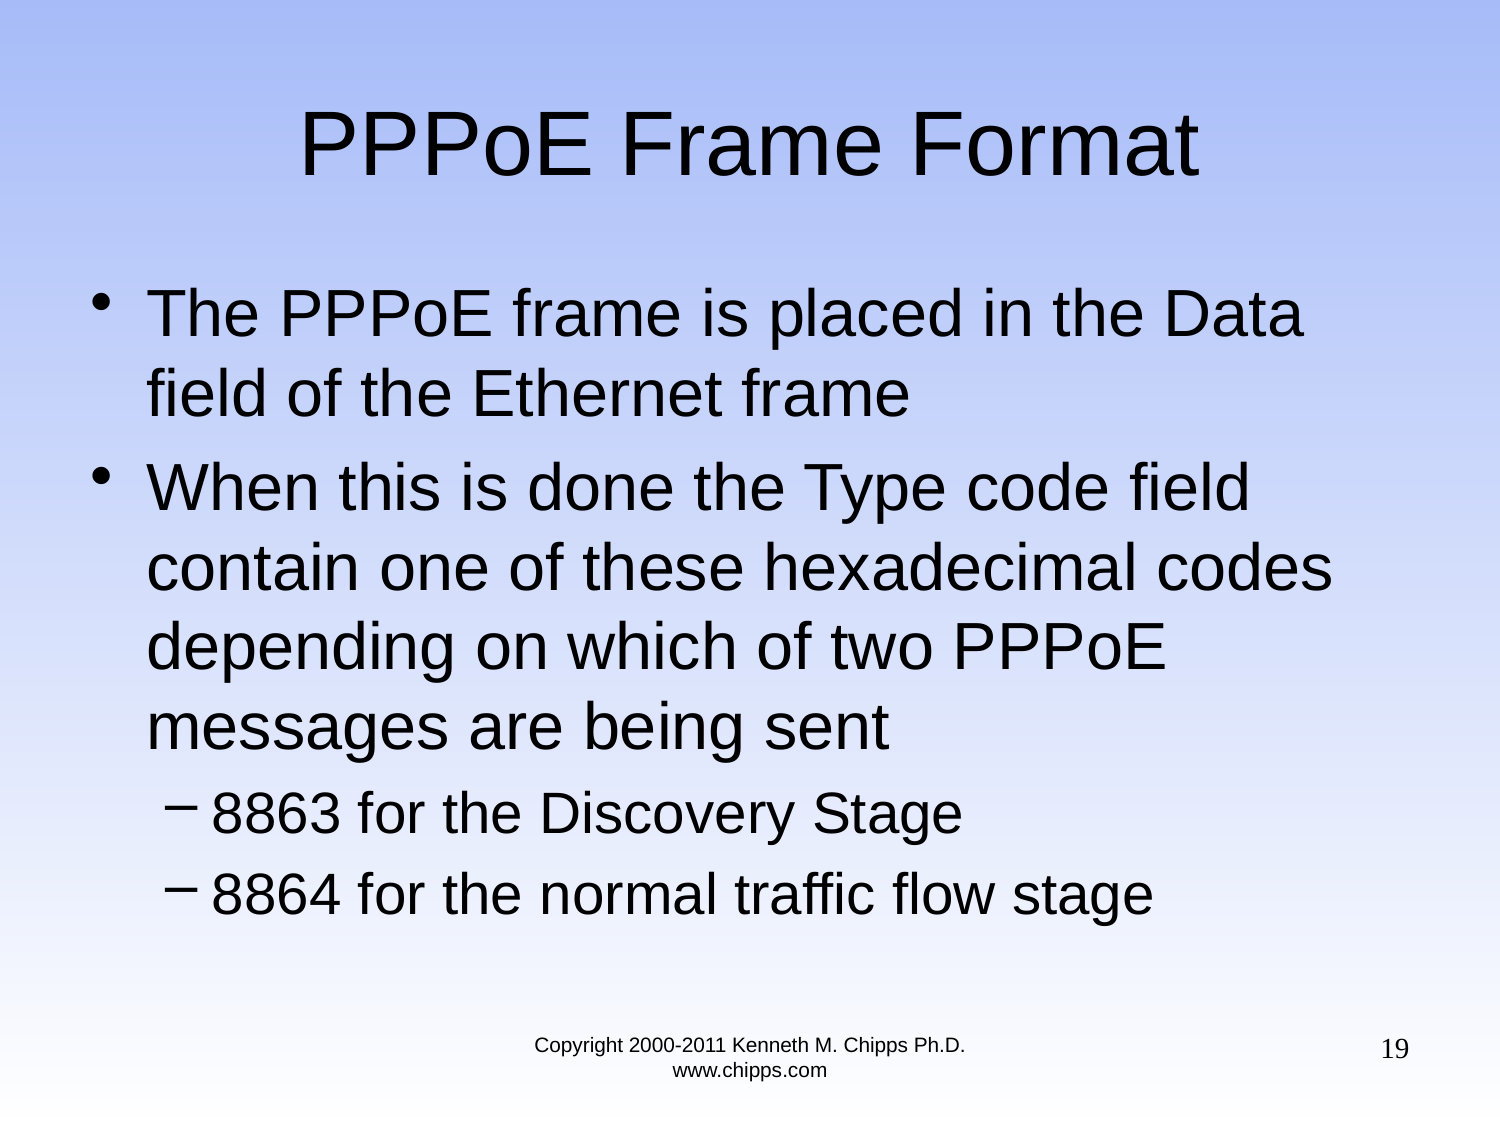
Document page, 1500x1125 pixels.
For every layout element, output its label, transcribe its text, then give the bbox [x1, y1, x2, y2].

slide_number 19 [1074, 1021, 1426, 1101]
footer Copyright 2000-2011 Kenneth M. Chipps Ph.D. www.chipps.com [449, 1024, 1051, 1103]
title PPPoE Frame Format [74, 44, 1426, 233]
list The PPPoE frame is placed in the Data field of the Ethernet frame When this is done the Type code field contain one of these hexadecimal codes depending on which of two PPPoE messages are being sent 8863 for the Discovery Stage 8864 for the normal traffic flow stage [74, 262, 1426, 1006]
